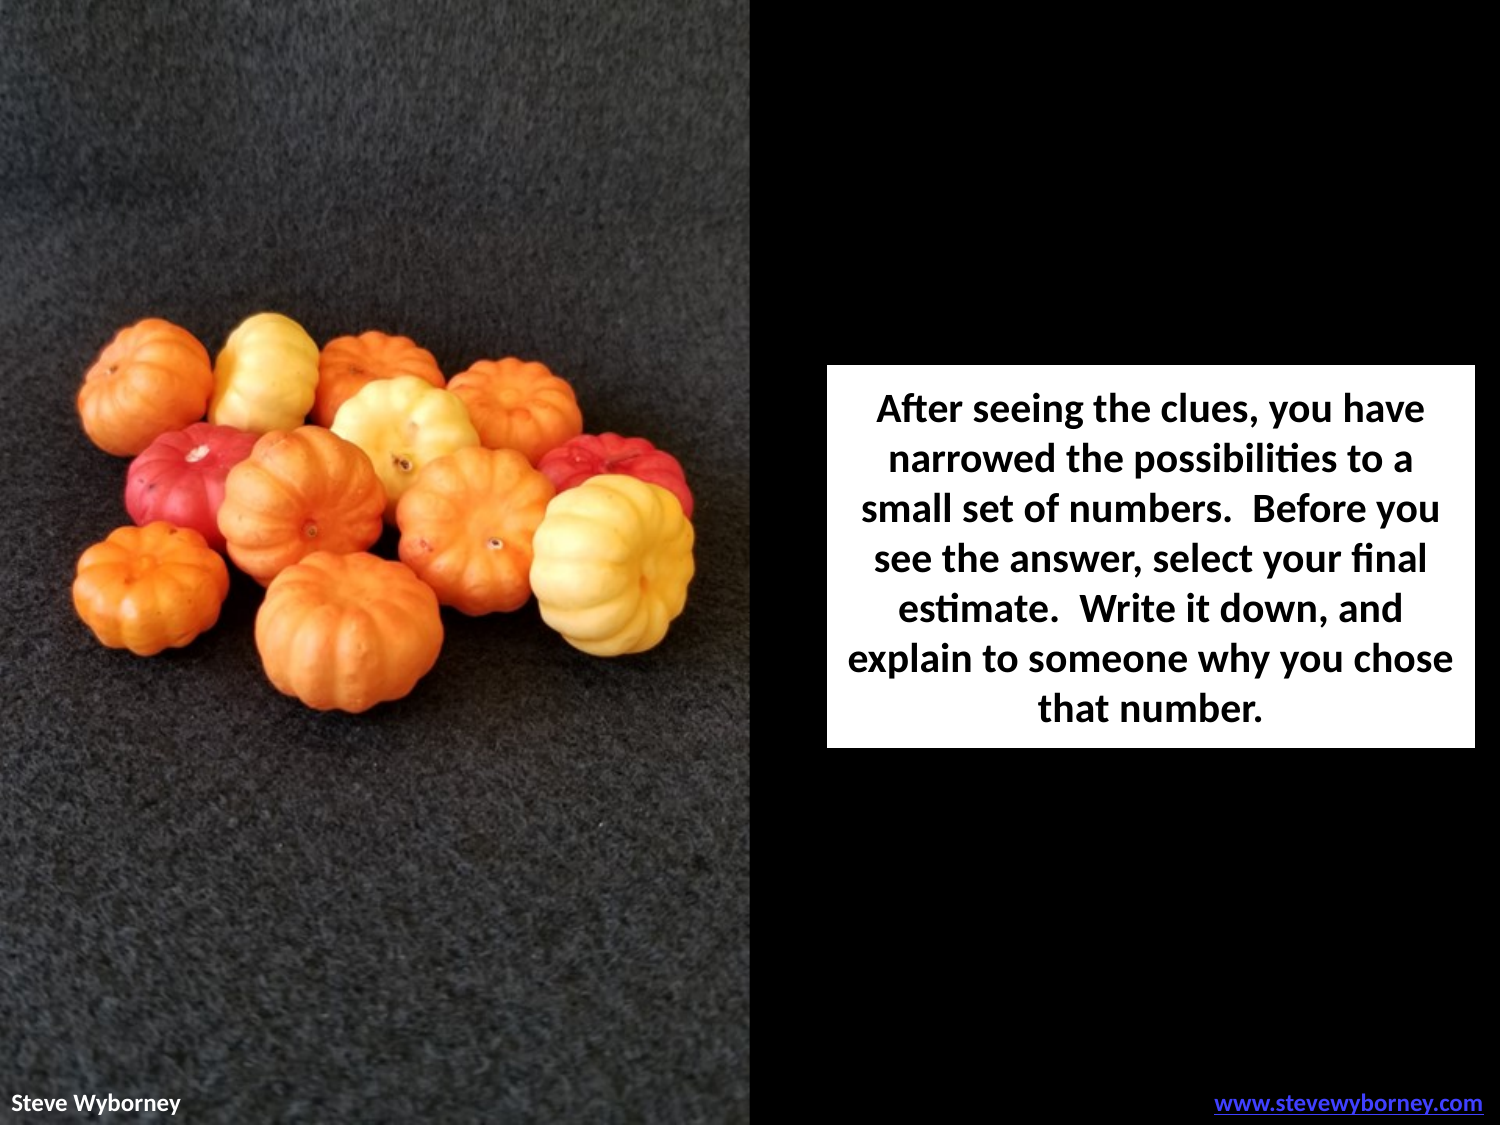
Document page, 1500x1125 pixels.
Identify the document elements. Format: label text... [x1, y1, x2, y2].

text_box www.stevewyborney.com [1199, 1079, 1499, 1125]
text_box After seeing the clues, you have narrowed the possibilities to a small set of numbers. Before you see the answer, select your final estimate. Write it down, and explain to someone why you chose that number. [823, 360, 1479, 752]
picture [0, 0, 751, 1125]
